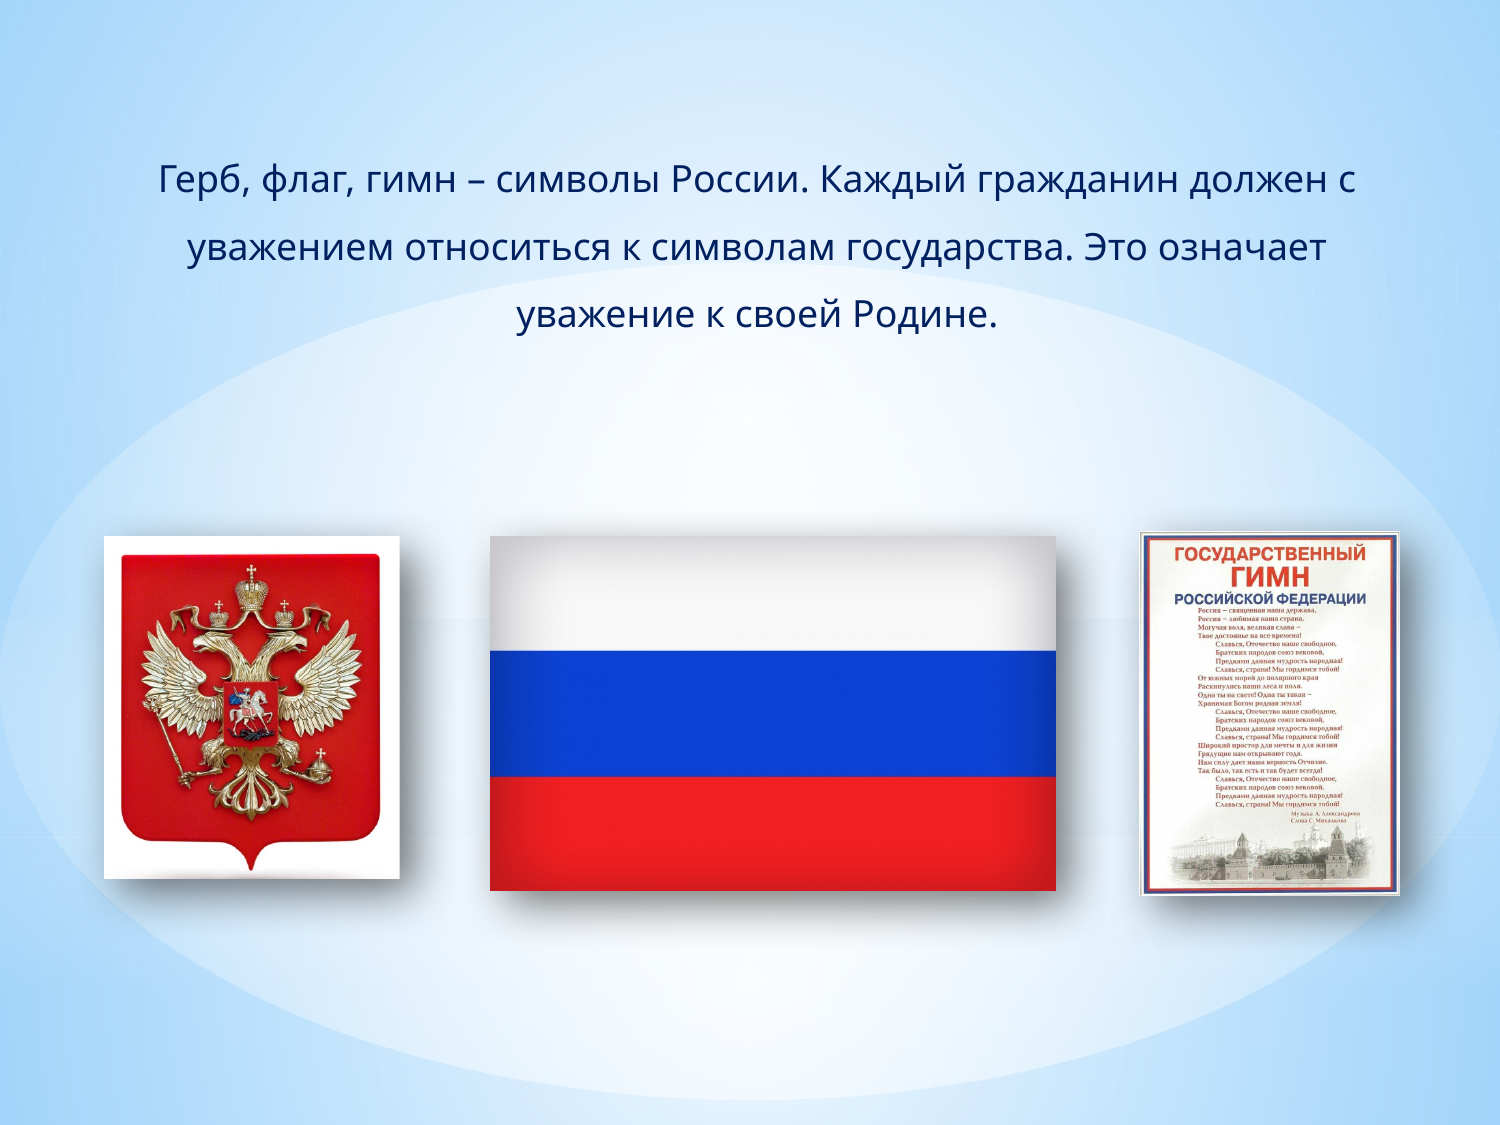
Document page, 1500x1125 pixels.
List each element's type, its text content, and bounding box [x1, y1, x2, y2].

picture [1139, 531, 1400, 896]
text_box Герб, флаг, гимн – символы России. Каждый гражданин должен с уважением относиться к символам государства. Это означает уважение к своей Родине. [80, 125, 1436, 343]
picture [103, 536, 400, 880]
picture [489, 536, 1056, 891]
